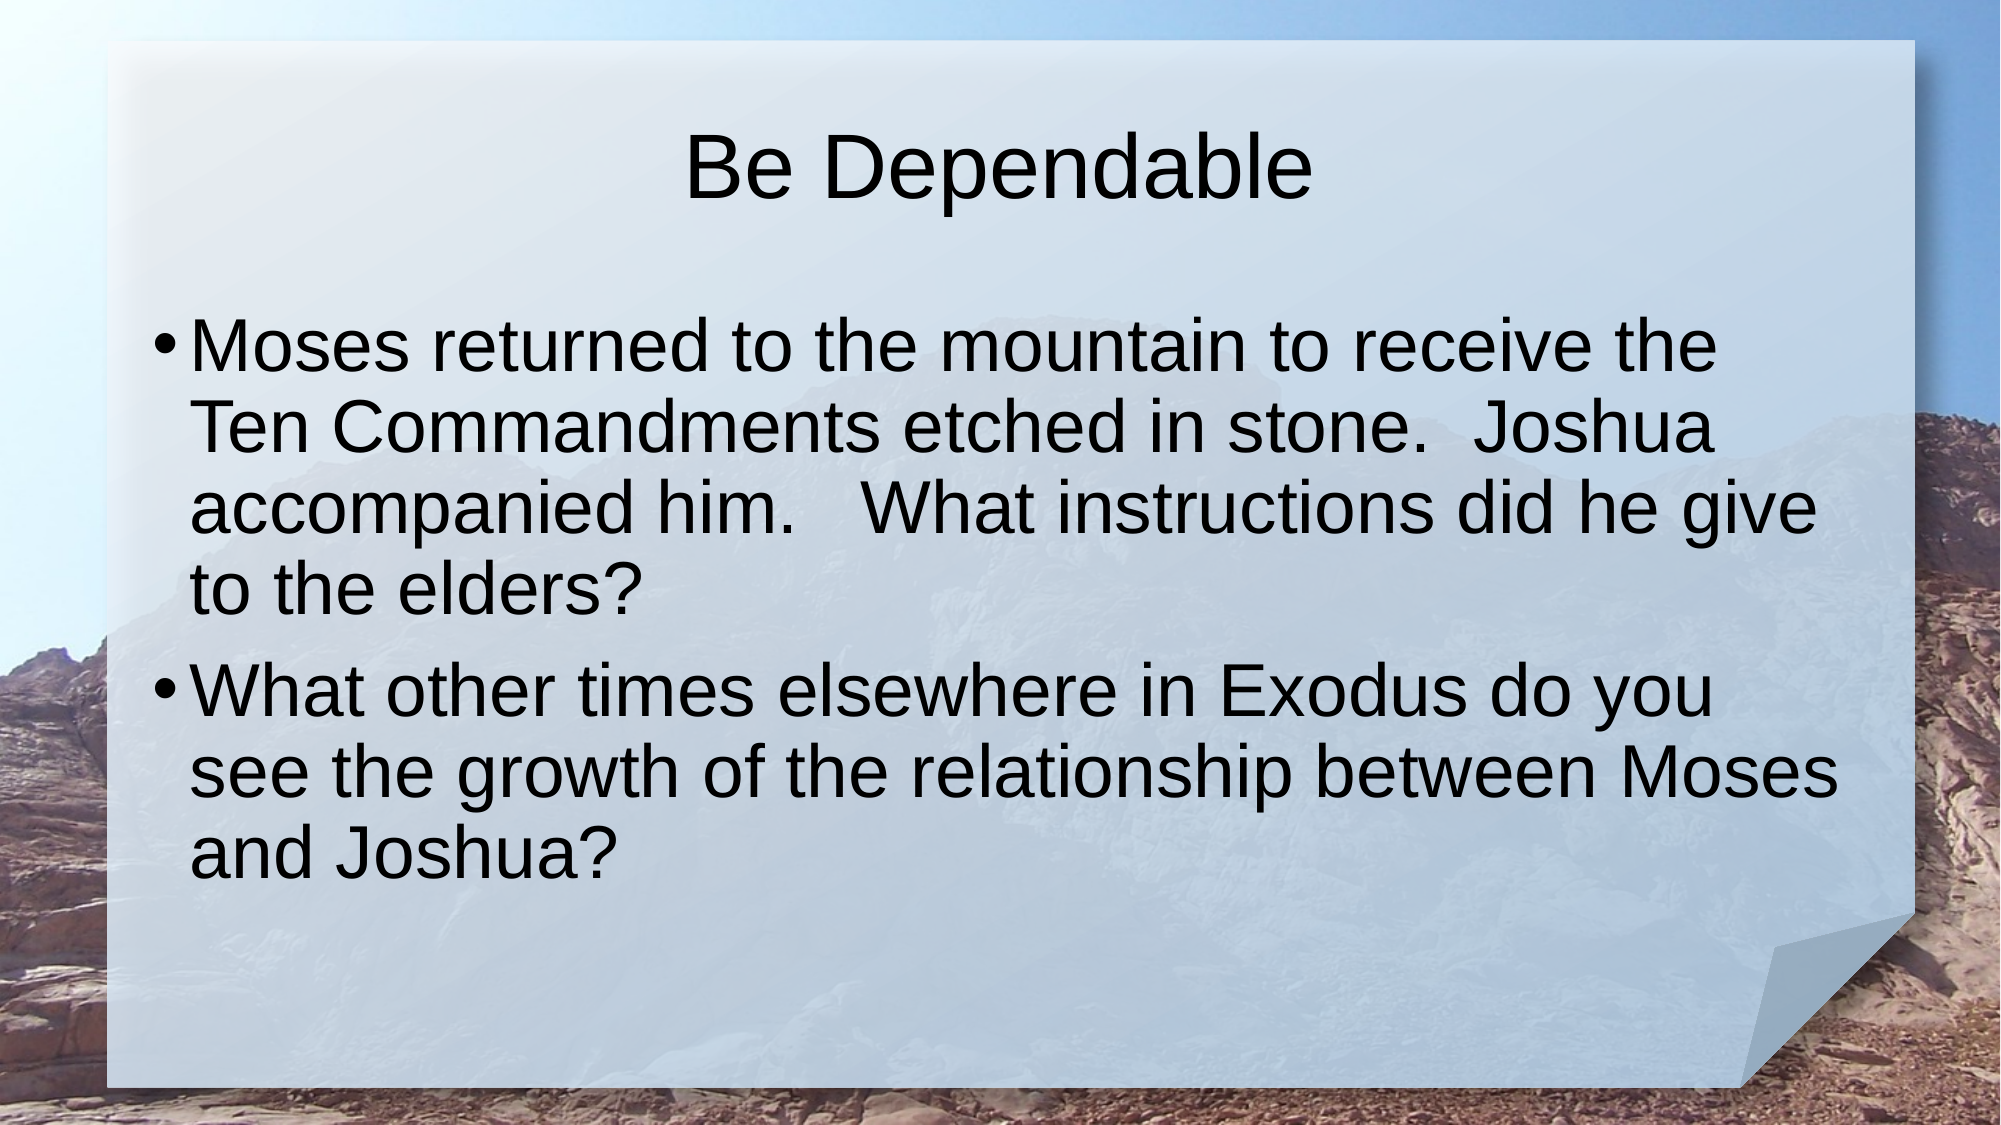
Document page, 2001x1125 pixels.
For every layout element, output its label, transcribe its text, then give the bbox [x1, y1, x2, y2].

title Be Dependable [137, 59, 1863, 278]
picture [0, 0, 2001, 1125]
list Moses returned to the mountain to receive the Ten Commandments etched in stone. Joshua accompanied him. What instructions did he give to the elders? What other times elsewhere in Exodus do you see the growth of the relationship between Moses and Joshua? [137, 299, 1863, 1014]
